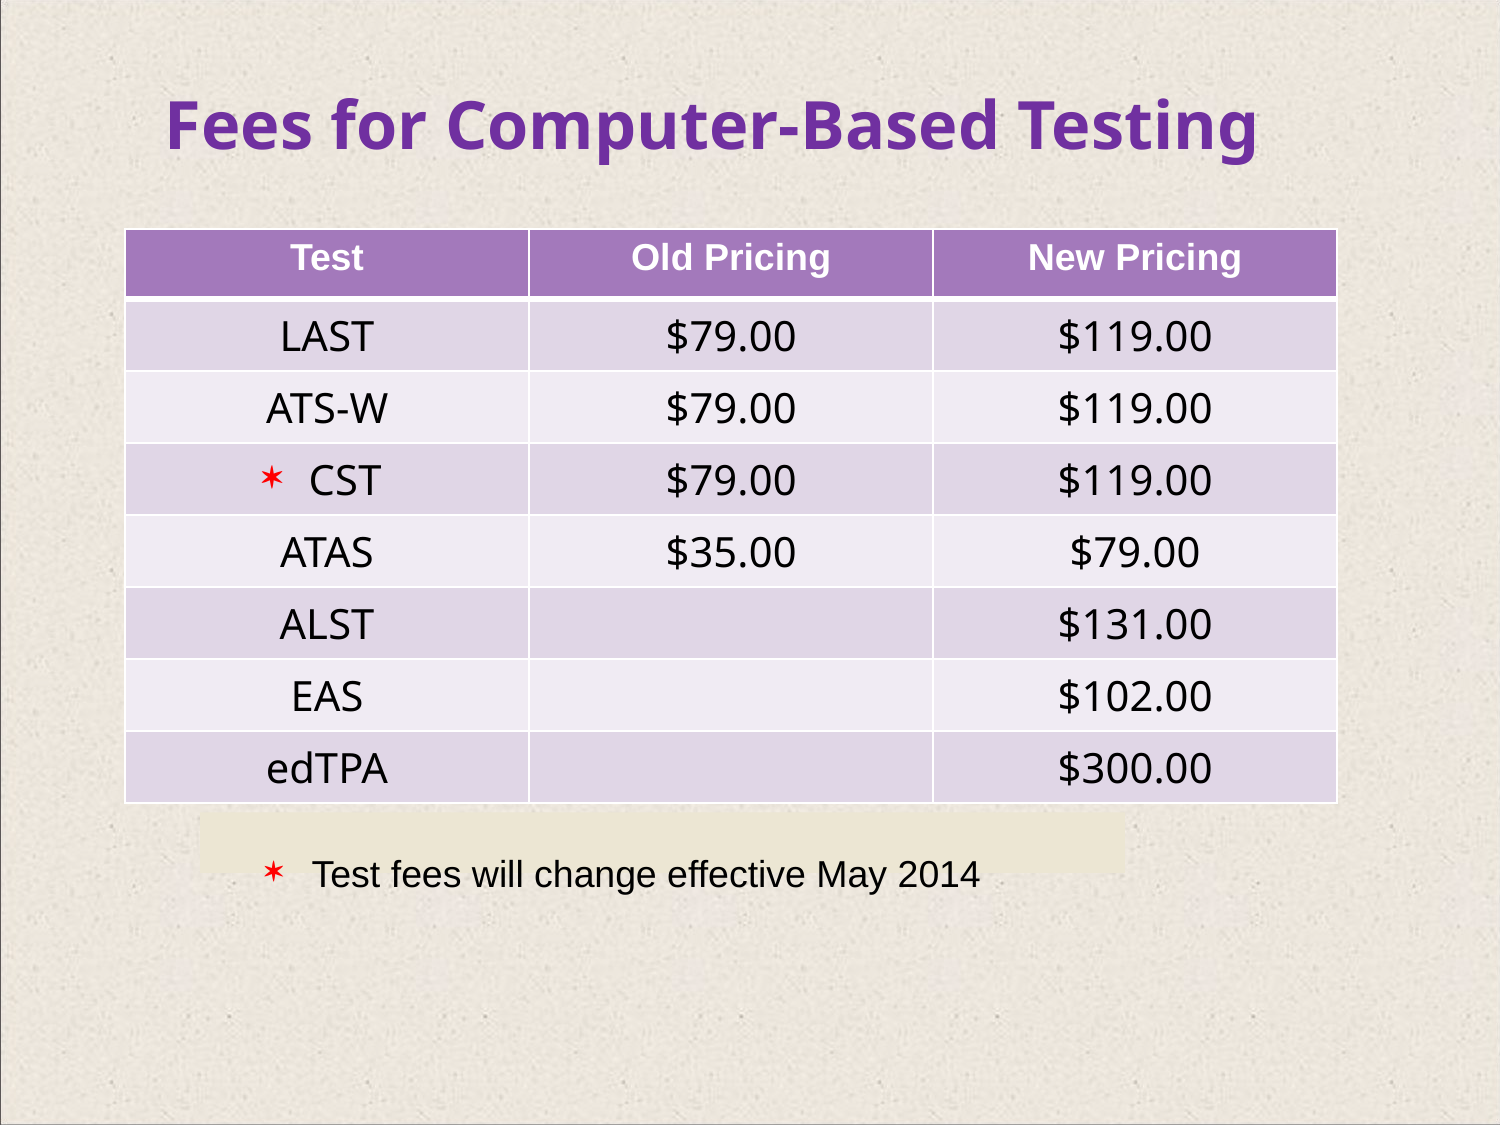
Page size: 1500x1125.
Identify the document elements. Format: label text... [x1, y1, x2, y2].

table_cell EAS [126, 660, 528, 730]
table_cell $102.00 [934, 660, 1336, 730]
table_cell $35.00 [530, 516, 932, 586]
table_cell $79.00 [530, 372, 932, 442]
table_header New Pricing [934, 230, 1336, 296]
table_cell $119.00 [934, 372, 1336, 442]
table_cell [530, 732, 932, 802]
table_cell edTPA [126, 732, 528, 802]
table_cell $300.00 [934, 732, 1336, 802]
table_header Test [126, 230, 528, 296]
table_header Old Pricing [530, 230, 932, 296]
table_cell [530, 588, 932, 658]
table_cell ATAS [126, 516, 528, 586]
table_cell $79.00 [530, 444, 932, 514]
table_cell ATS-W [126, 372, 528, 442]
title Fees for Computer-Based Testing [150, 24, 1313, 163]
table_cell $79.00 [530, 302, 932, 370]
table_cell $131.00 [934, 588, 1336, 658]
table_cell $119.00 [934, 444, 1336, 514]
table_cell $119.00 [934, 302, 1336, 370]
table_cell [530, 660, 932, 730]
table_cell $79.00 [934, 516, 1336, 586]
table_cell LAST [126, 302, 528, 370]
table_cell ALST [126, 588, 528, 658]
text_box Test fees will change effective May 2014 [249, 842, 1150, 903]
text_box [200, 812, 1125, 873]
table_cell CST [126, 444, 528, 514]
